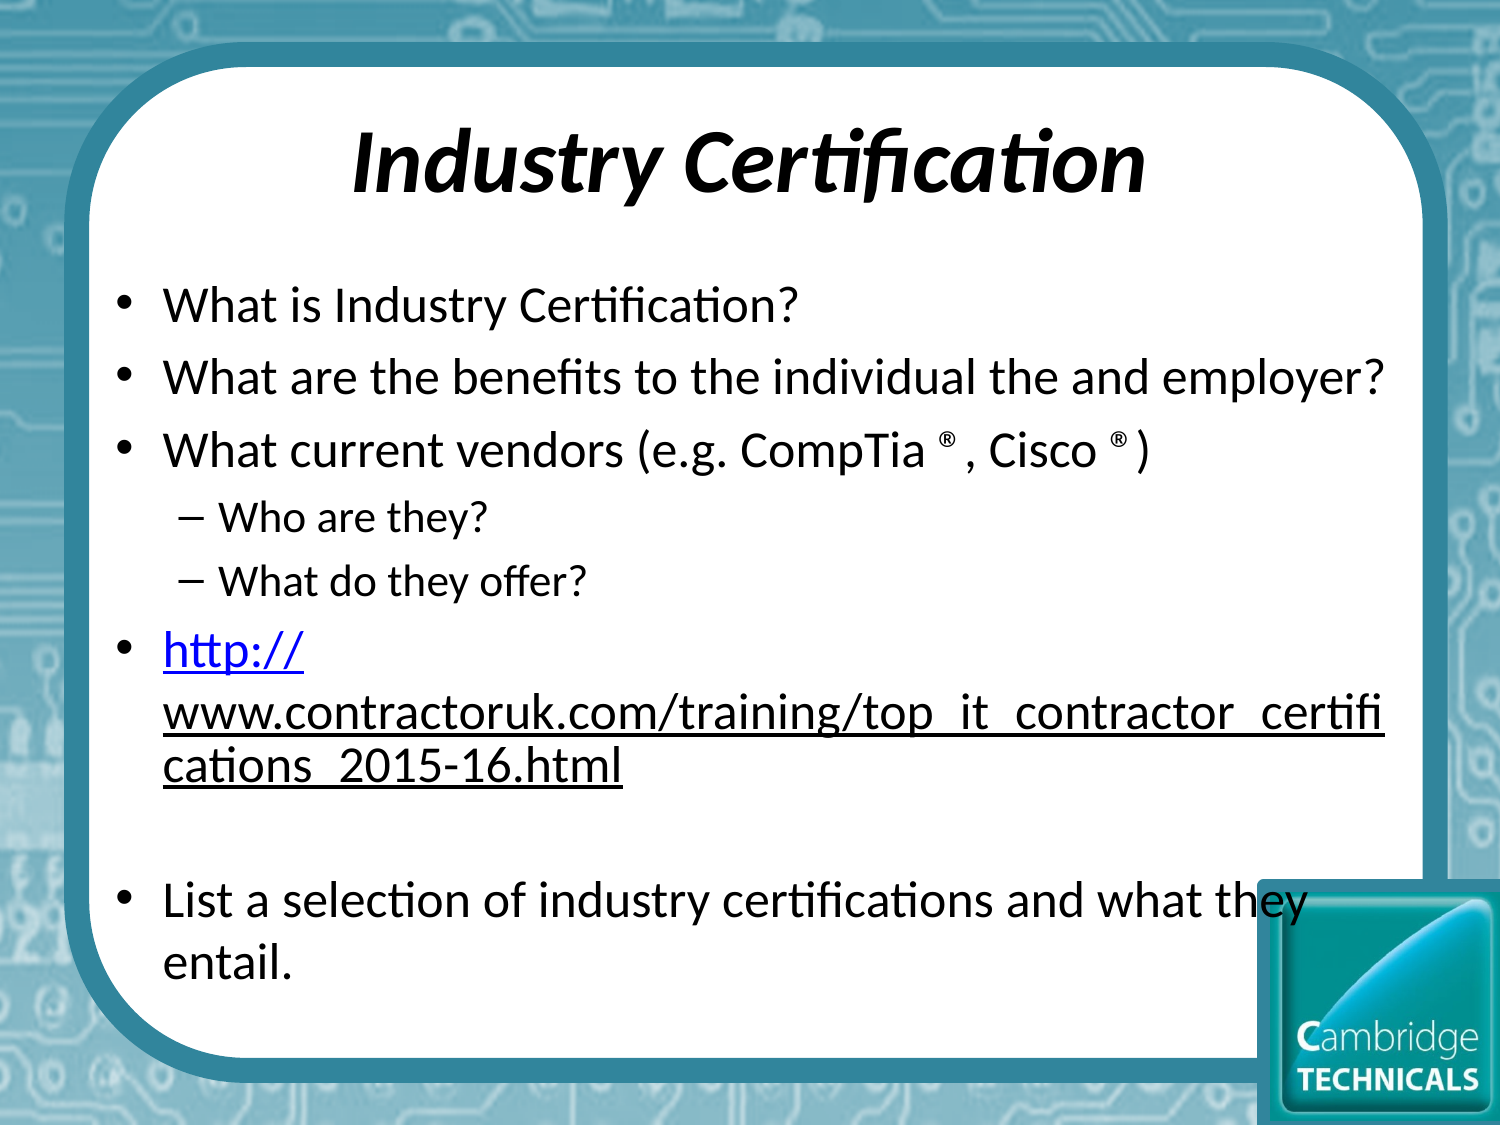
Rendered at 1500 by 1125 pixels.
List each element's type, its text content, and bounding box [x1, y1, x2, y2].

title Industry Certification [75, 78, 1425, 233]
list What is Industry Certification? What are the benefits to the individual the and employer? What current vendors (e.g. CompTia ®, Cisco ®) Who are they? What do they offer? http://www.contractoruk.com/training/top_it_contractor_certifications_2015-16.html List a selection of industry certifications and what they entail. [100, 262, 1412, 1005]
picture [1270, 892, 1500, 1121]
picture [0, 0, 1500, 1125]
